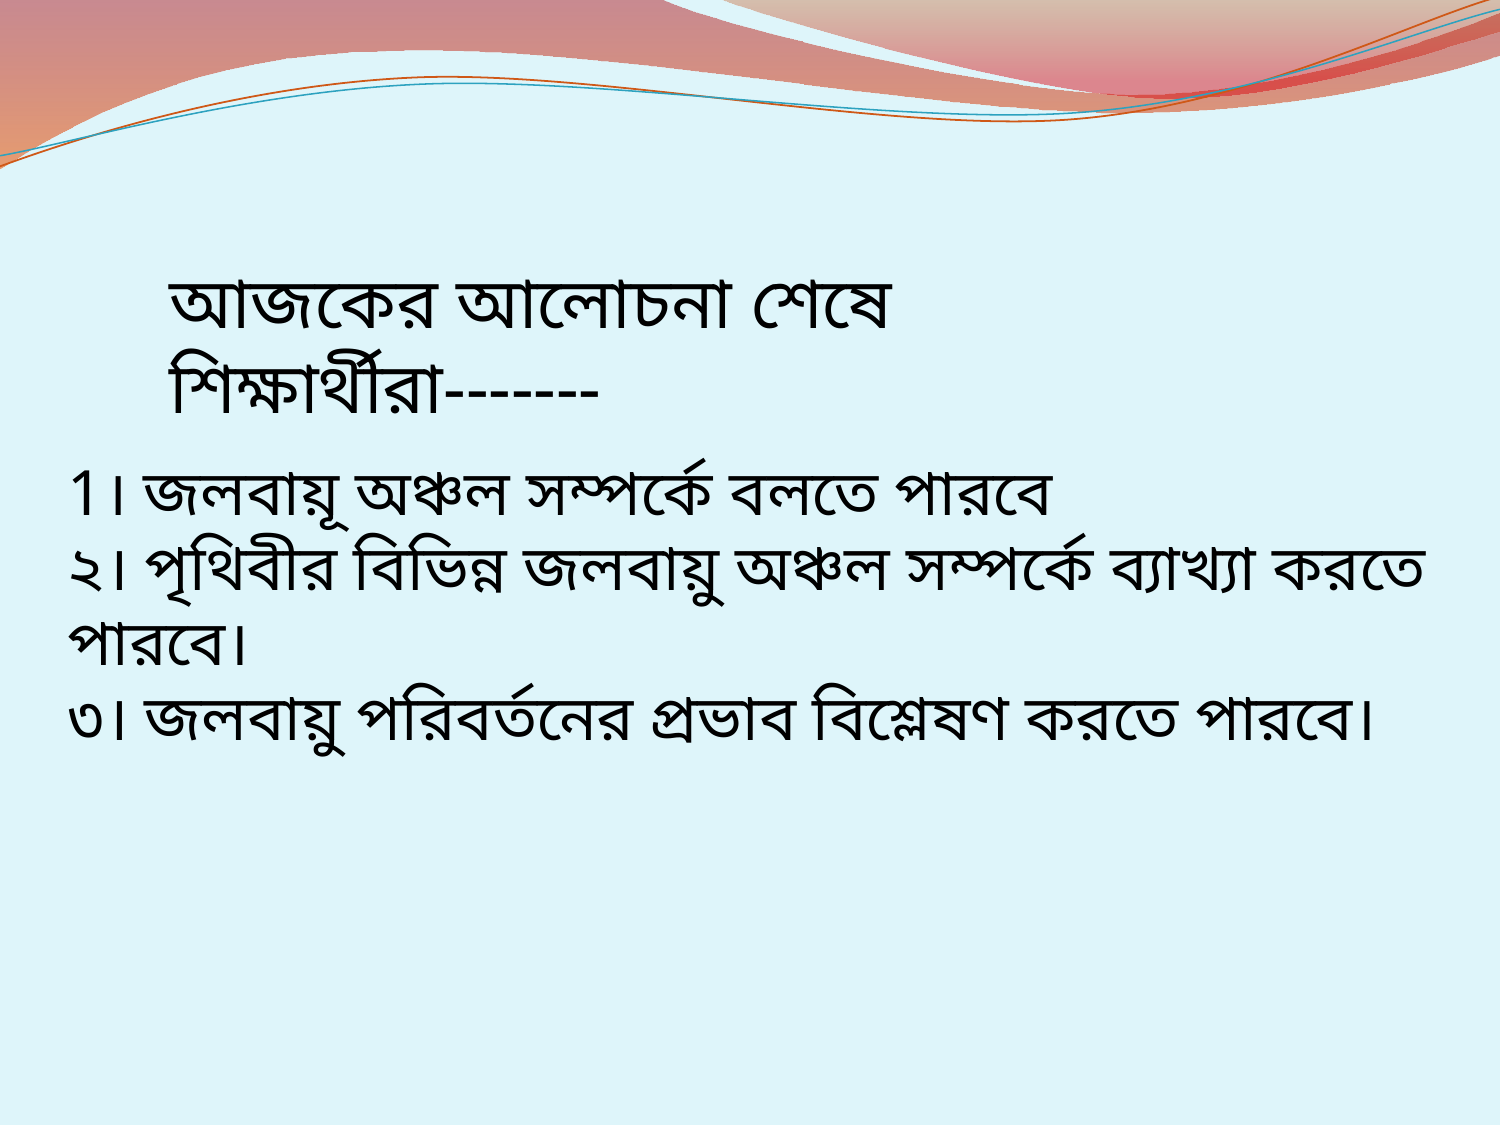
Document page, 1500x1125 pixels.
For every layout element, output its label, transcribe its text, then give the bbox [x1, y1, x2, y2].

text_box 1। জলবায়ূ অঞ্চল সম্পর্কে বলতে পারবে ২। পৃথিবীর বিভিন্ন জলবায়ু অঞ্চল সম্পর্কে ব্যাখ্যা করতে পারবে। ৩। জলবায়ু পরিবর্তনের প্রভাব বিশ্লেষণ করতে পারবে। [52, 445, 1448, 761]
text_box আজকের আলোচনা শেষে শিক্ষার্থীরা------- [154, 251, 1093, 435]
